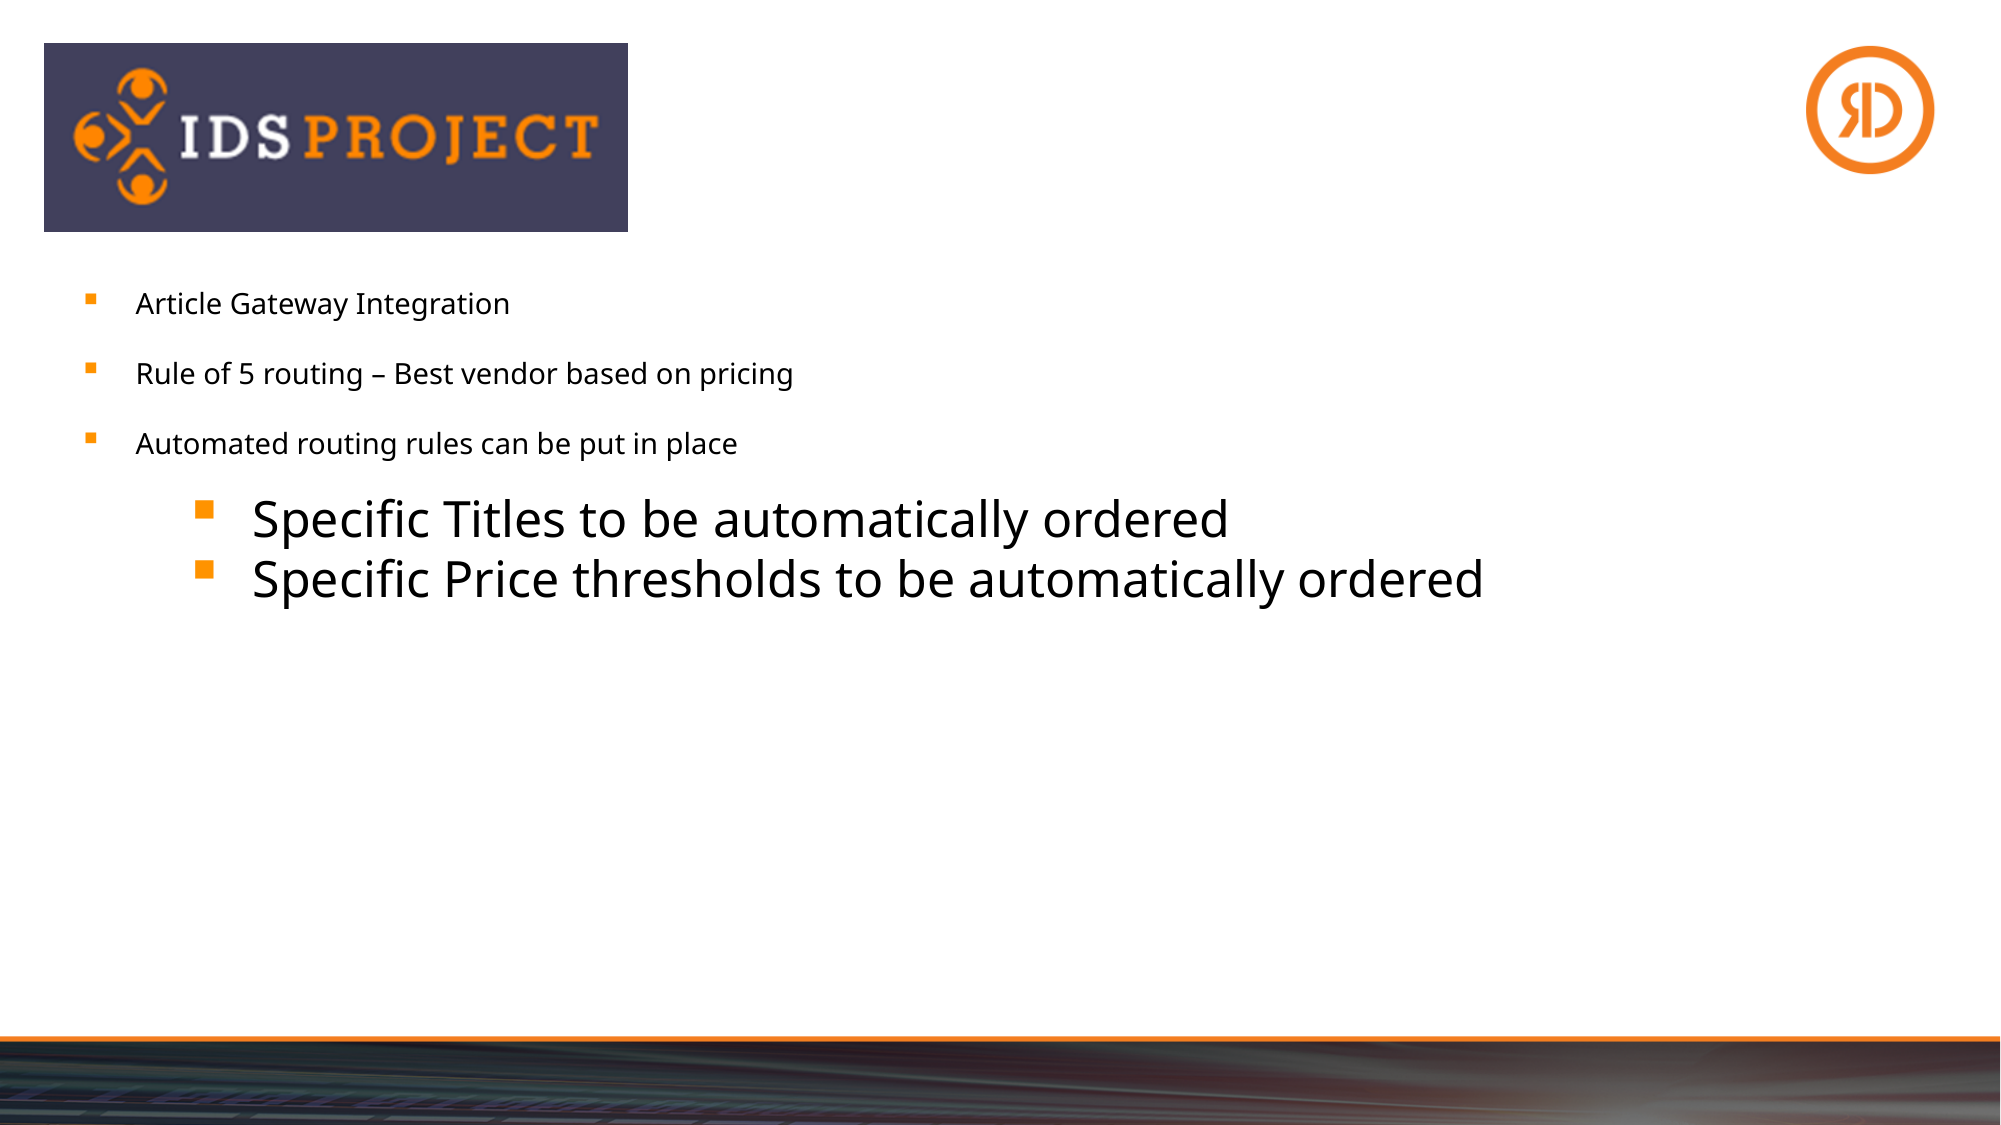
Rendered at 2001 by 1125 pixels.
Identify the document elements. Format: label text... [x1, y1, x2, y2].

picture [0, 0, 2001, 1125]
list Article Gateway Integration Rule of 5 routing – Best vendor based on pricing Automated routing rules can be put in place Specific Titles to be automatically ordered Specific Price thresholds to be automatically ordered [50, 278, 1915, 981]
